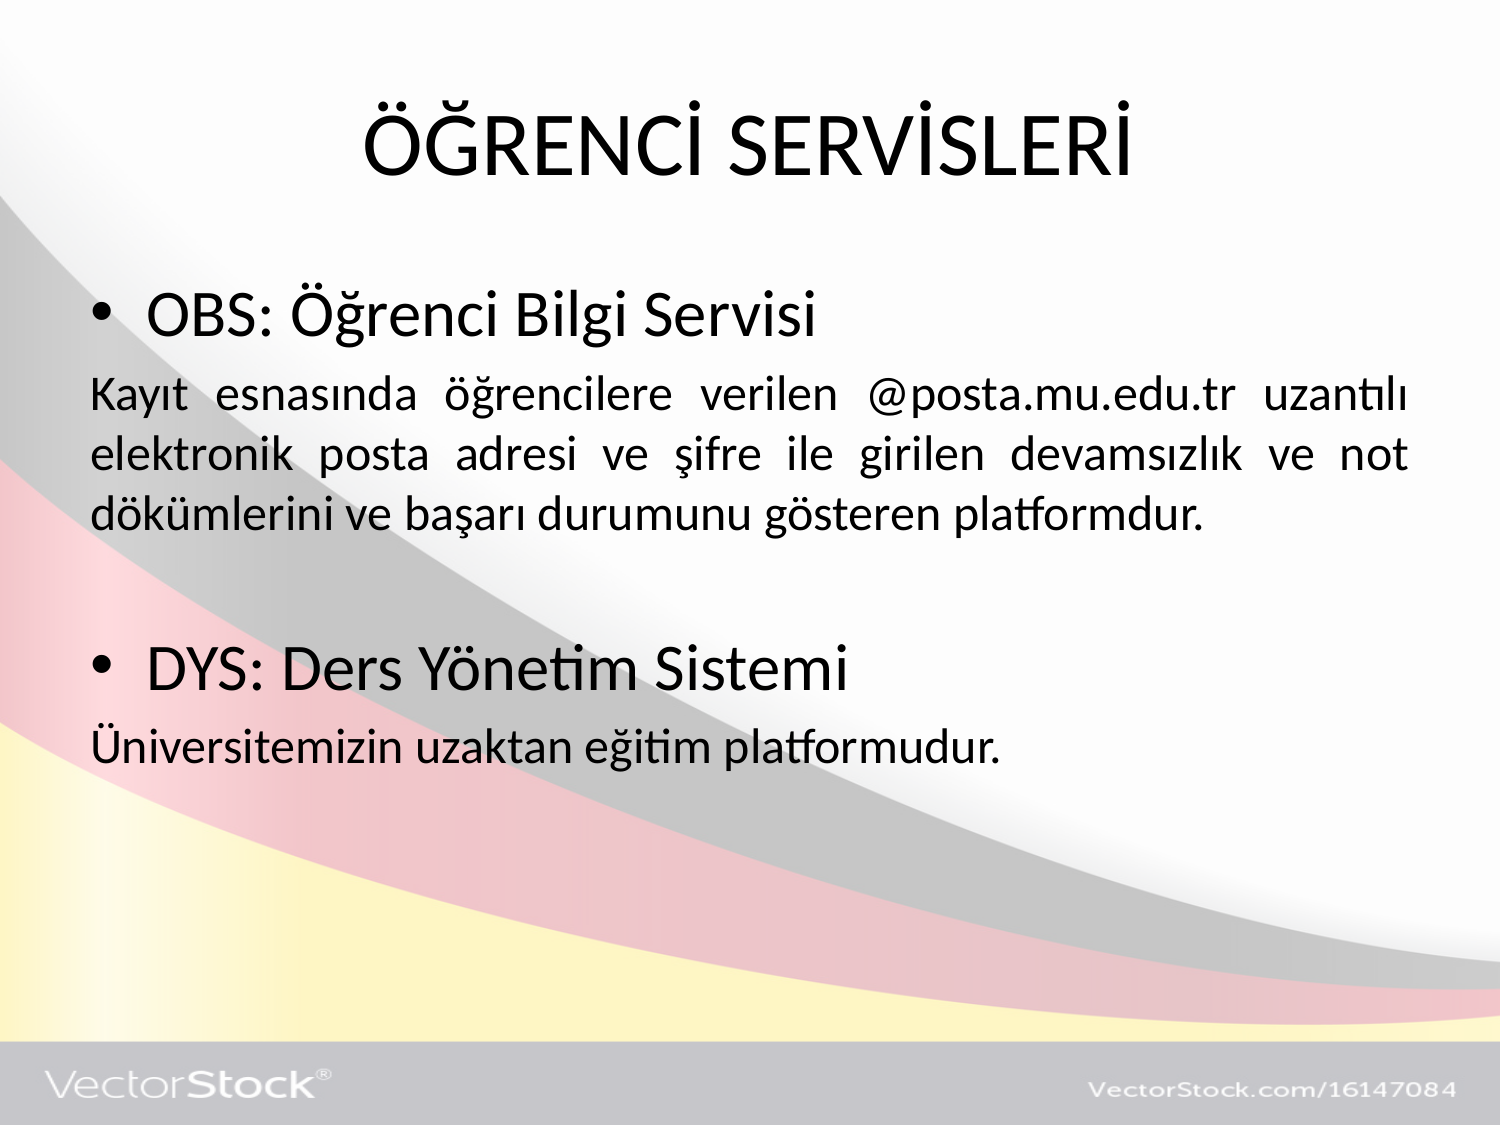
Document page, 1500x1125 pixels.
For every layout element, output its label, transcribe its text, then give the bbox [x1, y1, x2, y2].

list OBS: Öğrenci Bilgi Servisi Kayıt esnasında öğrencilere verilen @posta.mu.edu.tr uzantılı elektronik posta adresi ve şifre ile girilen devamsızlık ve not dökümlerini ve başarı durumunu gösteren platformdur. DYS: Ders Yönetim Sistemi Üniversitemizin uzaktan eğitim platformudur. [75, 262, 1425, 1005]
title ÖĞRENCİ SERVİSLERİ [75, 45, 1425, 233]
